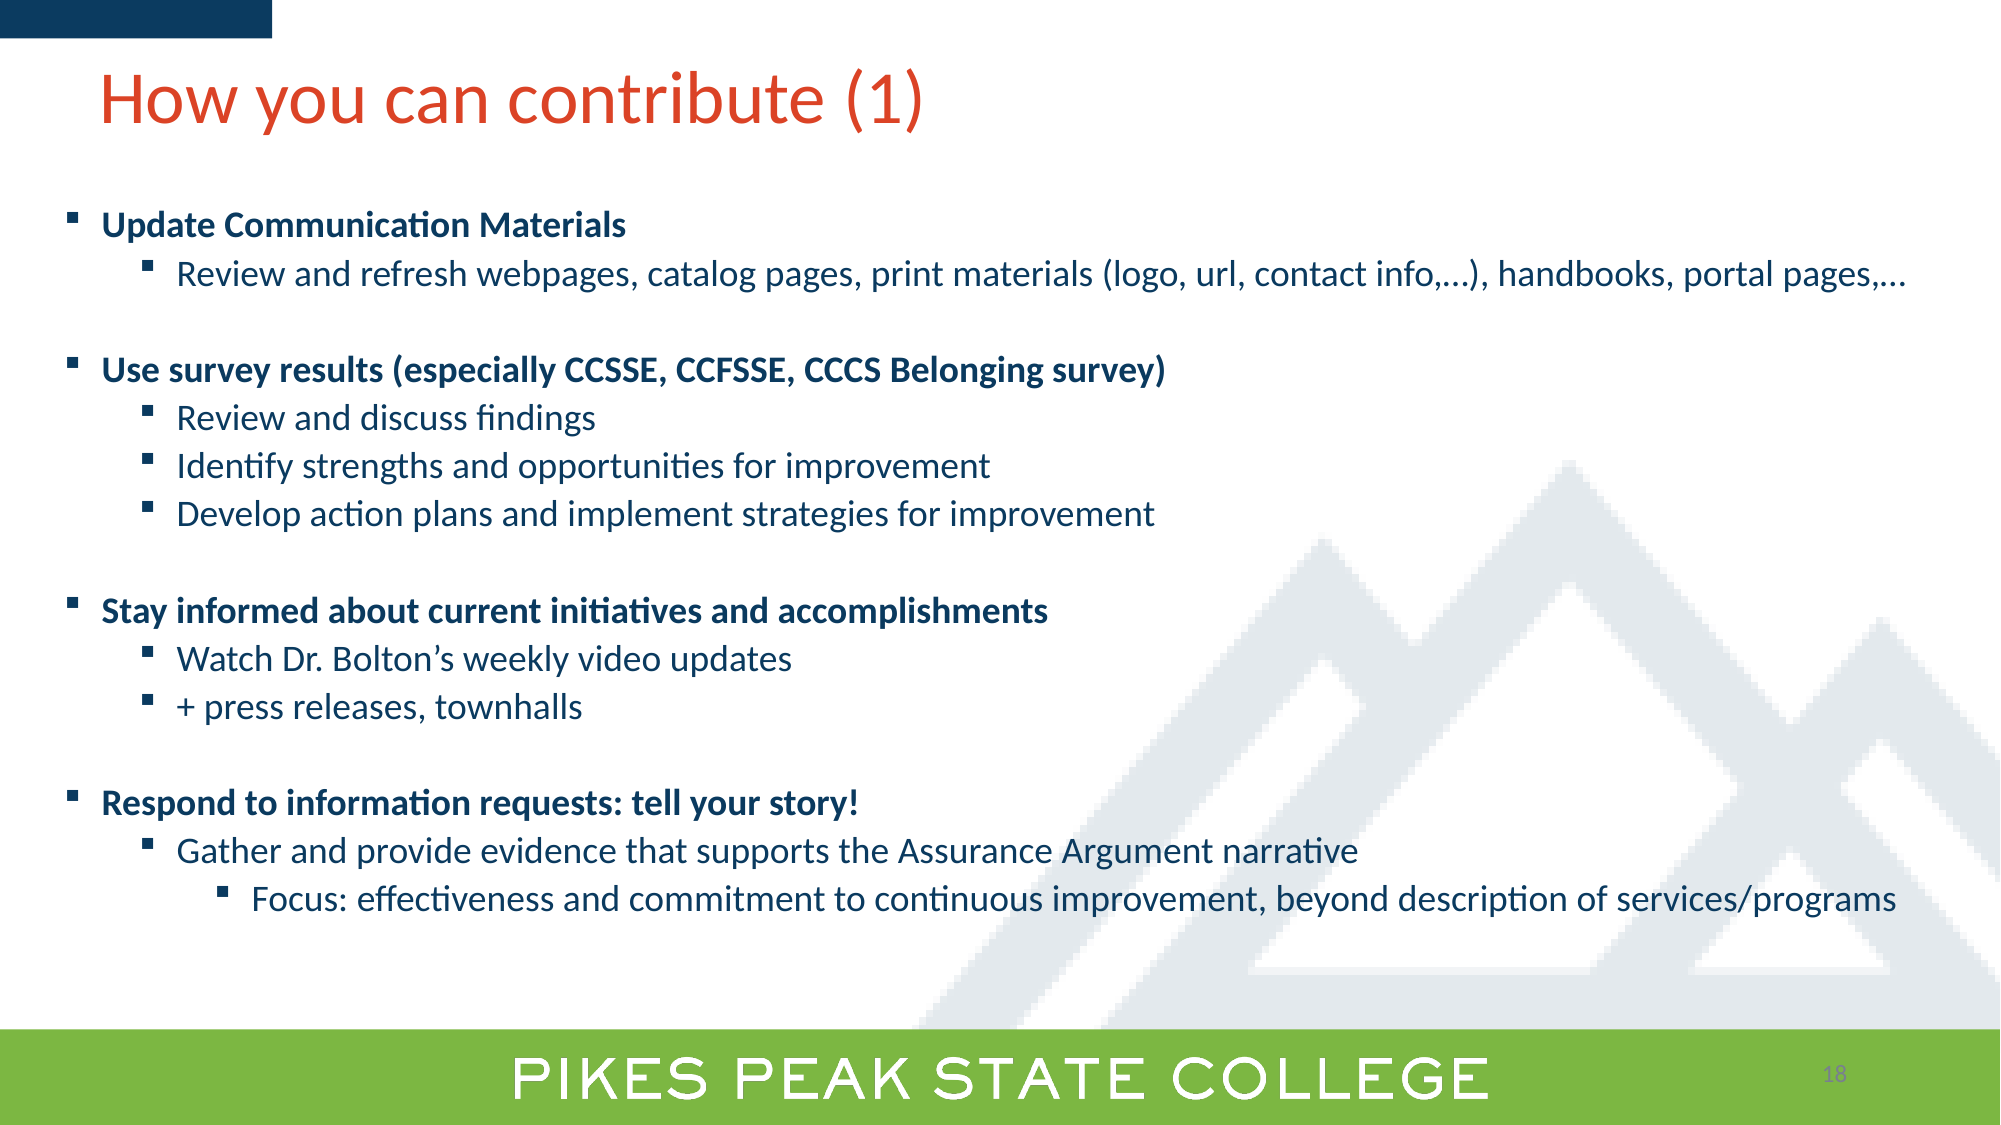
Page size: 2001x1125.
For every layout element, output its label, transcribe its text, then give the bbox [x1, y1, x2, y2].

title How you can contribute (1) [84, 29, 1810, 170]
list Update Communication Materials Review and refresh webpages, catalog pages, print materials (logo, url, contact info,…), handbooks, portal pages,… Use survey results (especially CCSSE, CCFSSE, CCCS Belonging survey) Review and discuss findings Identify strengths and opportunities for improvement Develop action plans and implement strategies for improvement Stay informed about current initiatives and accomplishments Watch Dr. Bolton’s weekly video updates + press releases, townhalls Respond to information requests: tell your story! Gather and provide evidence that supports the Assurance Argument narrative Focus: effectiveness and commitment to continuous improvement, beyond description of services/programs [49, 189, 1966, 1006]
slide_number 18 [1412, 1042, 1863, 1103]
footer [662, 1042, 1338, 1103]
